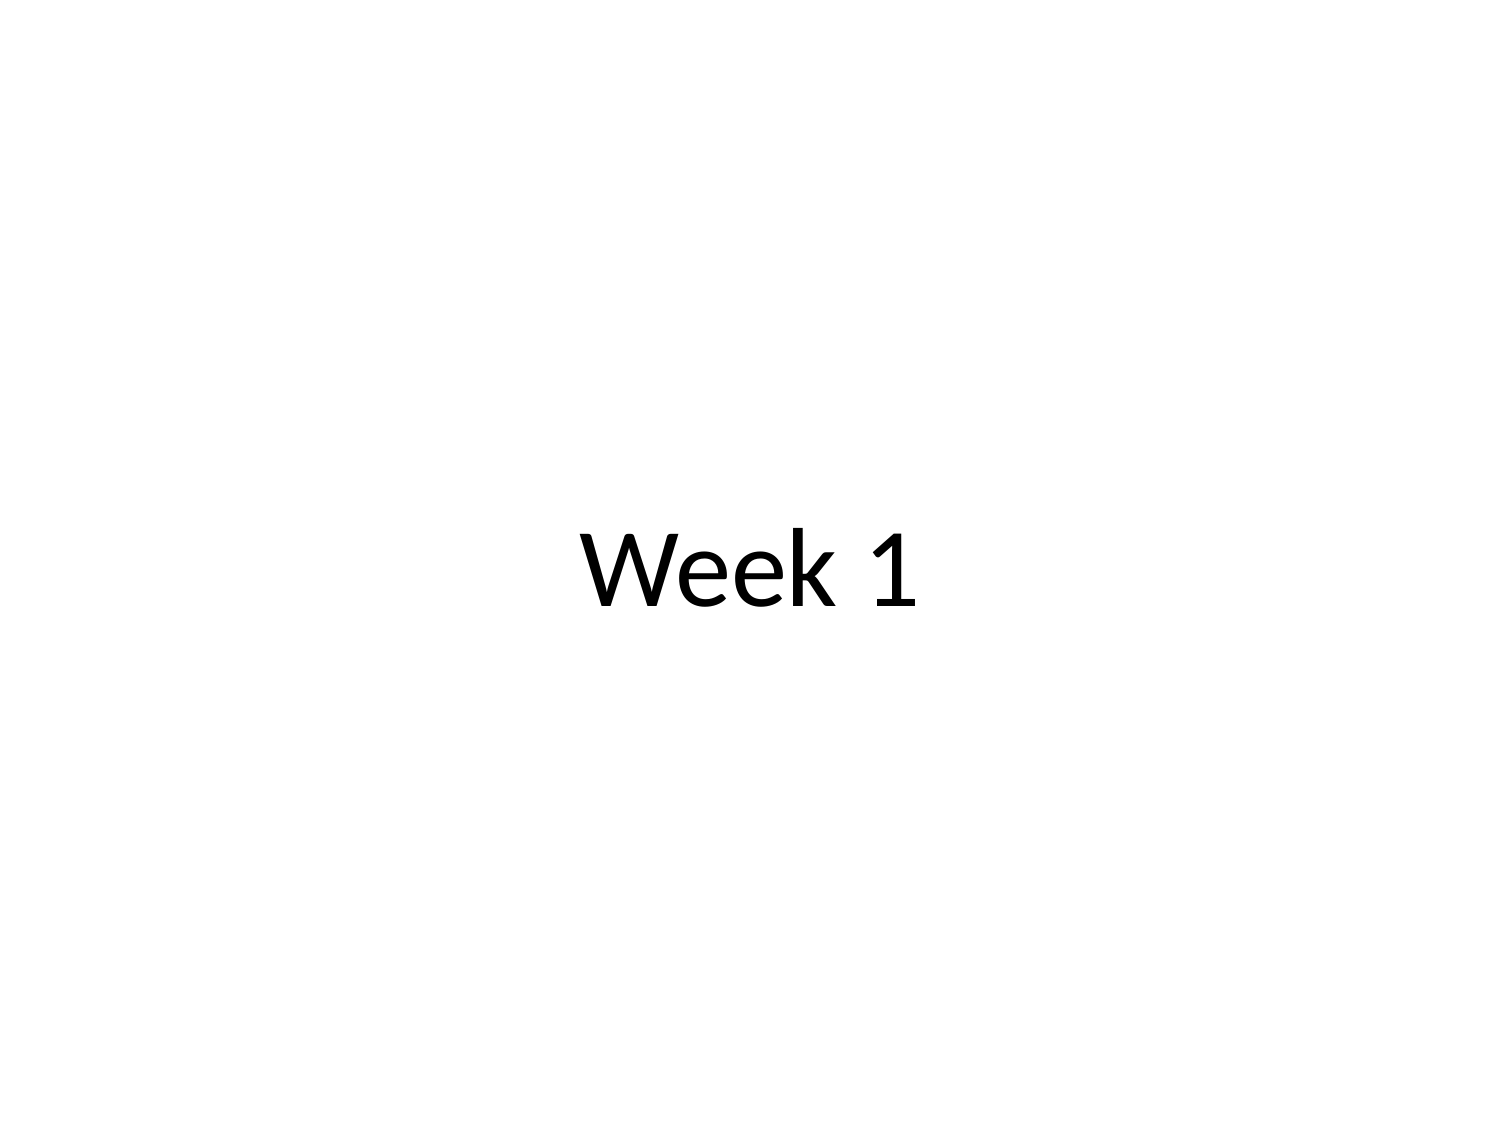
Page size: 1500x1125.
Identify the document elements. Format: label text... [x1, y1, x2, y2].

text_box Week 1 [563, 486, 936, 637]
